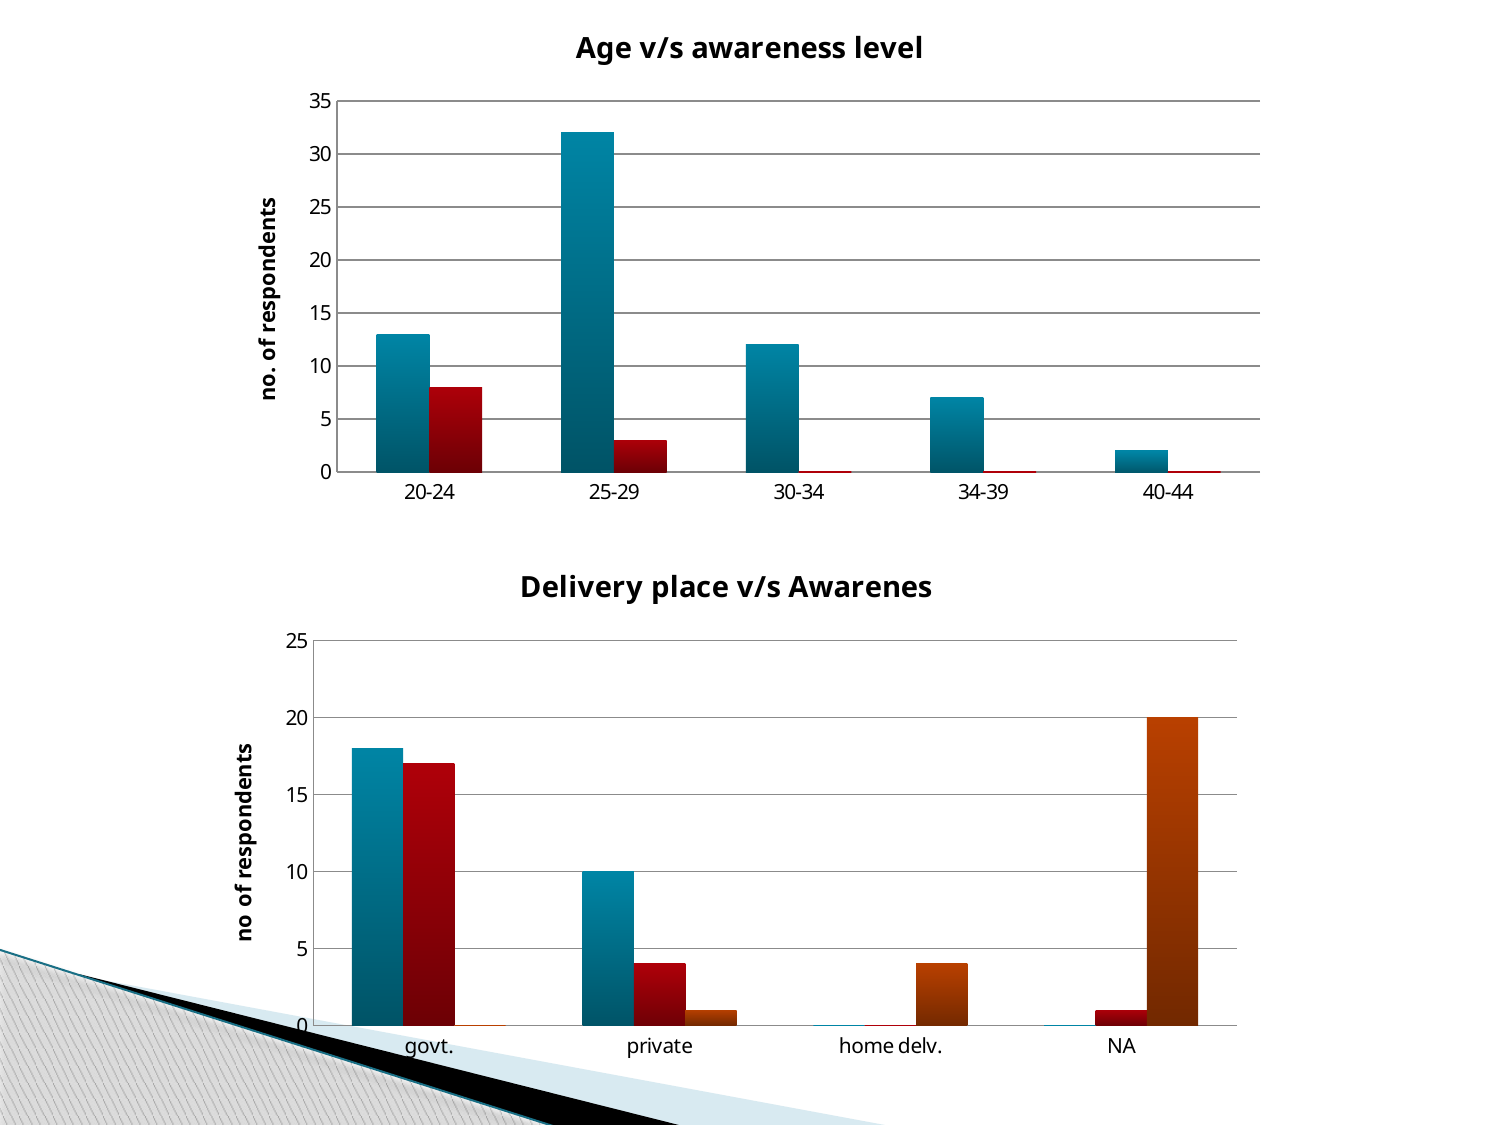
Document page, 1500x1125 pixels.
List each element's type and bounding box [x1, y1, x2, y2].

chart [194, 538, 1259, 1071]
chart [218, 0, 1282, 517]
